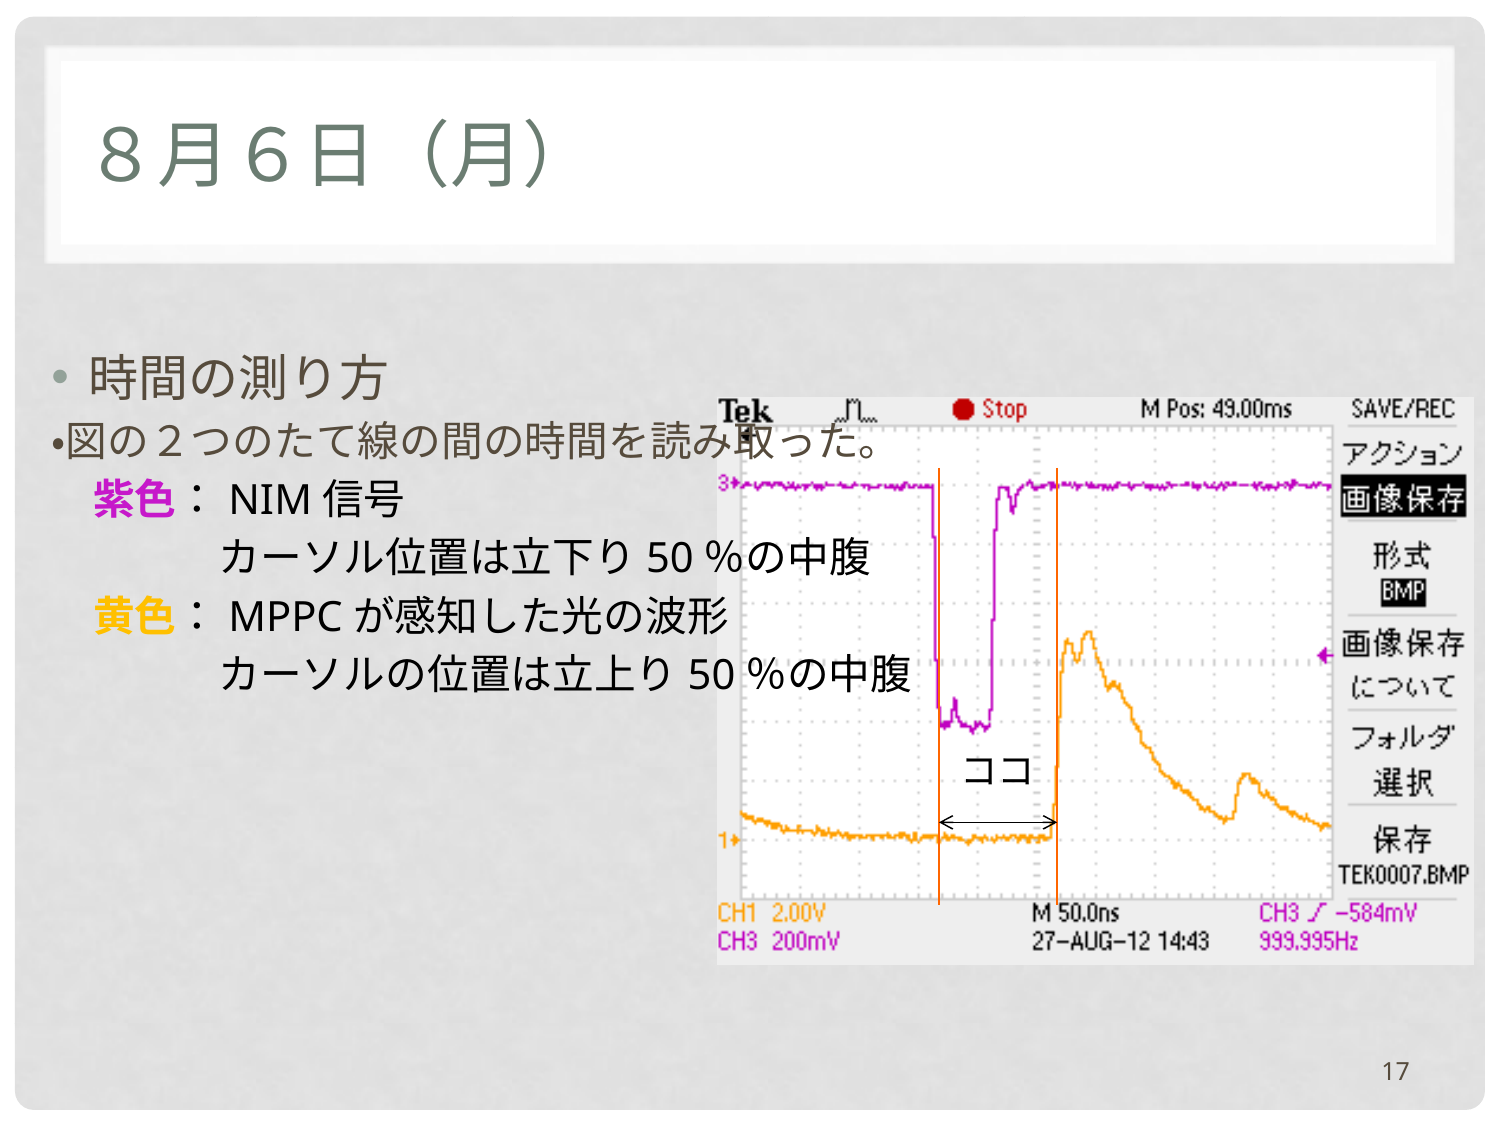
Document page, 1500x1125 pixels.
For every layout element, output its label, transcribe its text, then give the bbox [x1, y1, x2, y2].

title ８月６日（月） [69, 66, 1425, 238]
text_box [938, 467, 1058, 906]
list 時間の測り方 ・図の２つのたて線の間の時間を読み取った。 紫色：NIM信号 カーソル位置は立下り50％の中腹 黄色：MPPCが感知した光の波形 カーソルの位置は立上り50％の中腹 [17, 338, 1000, 767]
slide_number 17 [1074, 1042, 1425, 1103]
picture [717, 396, 1474, 965]
